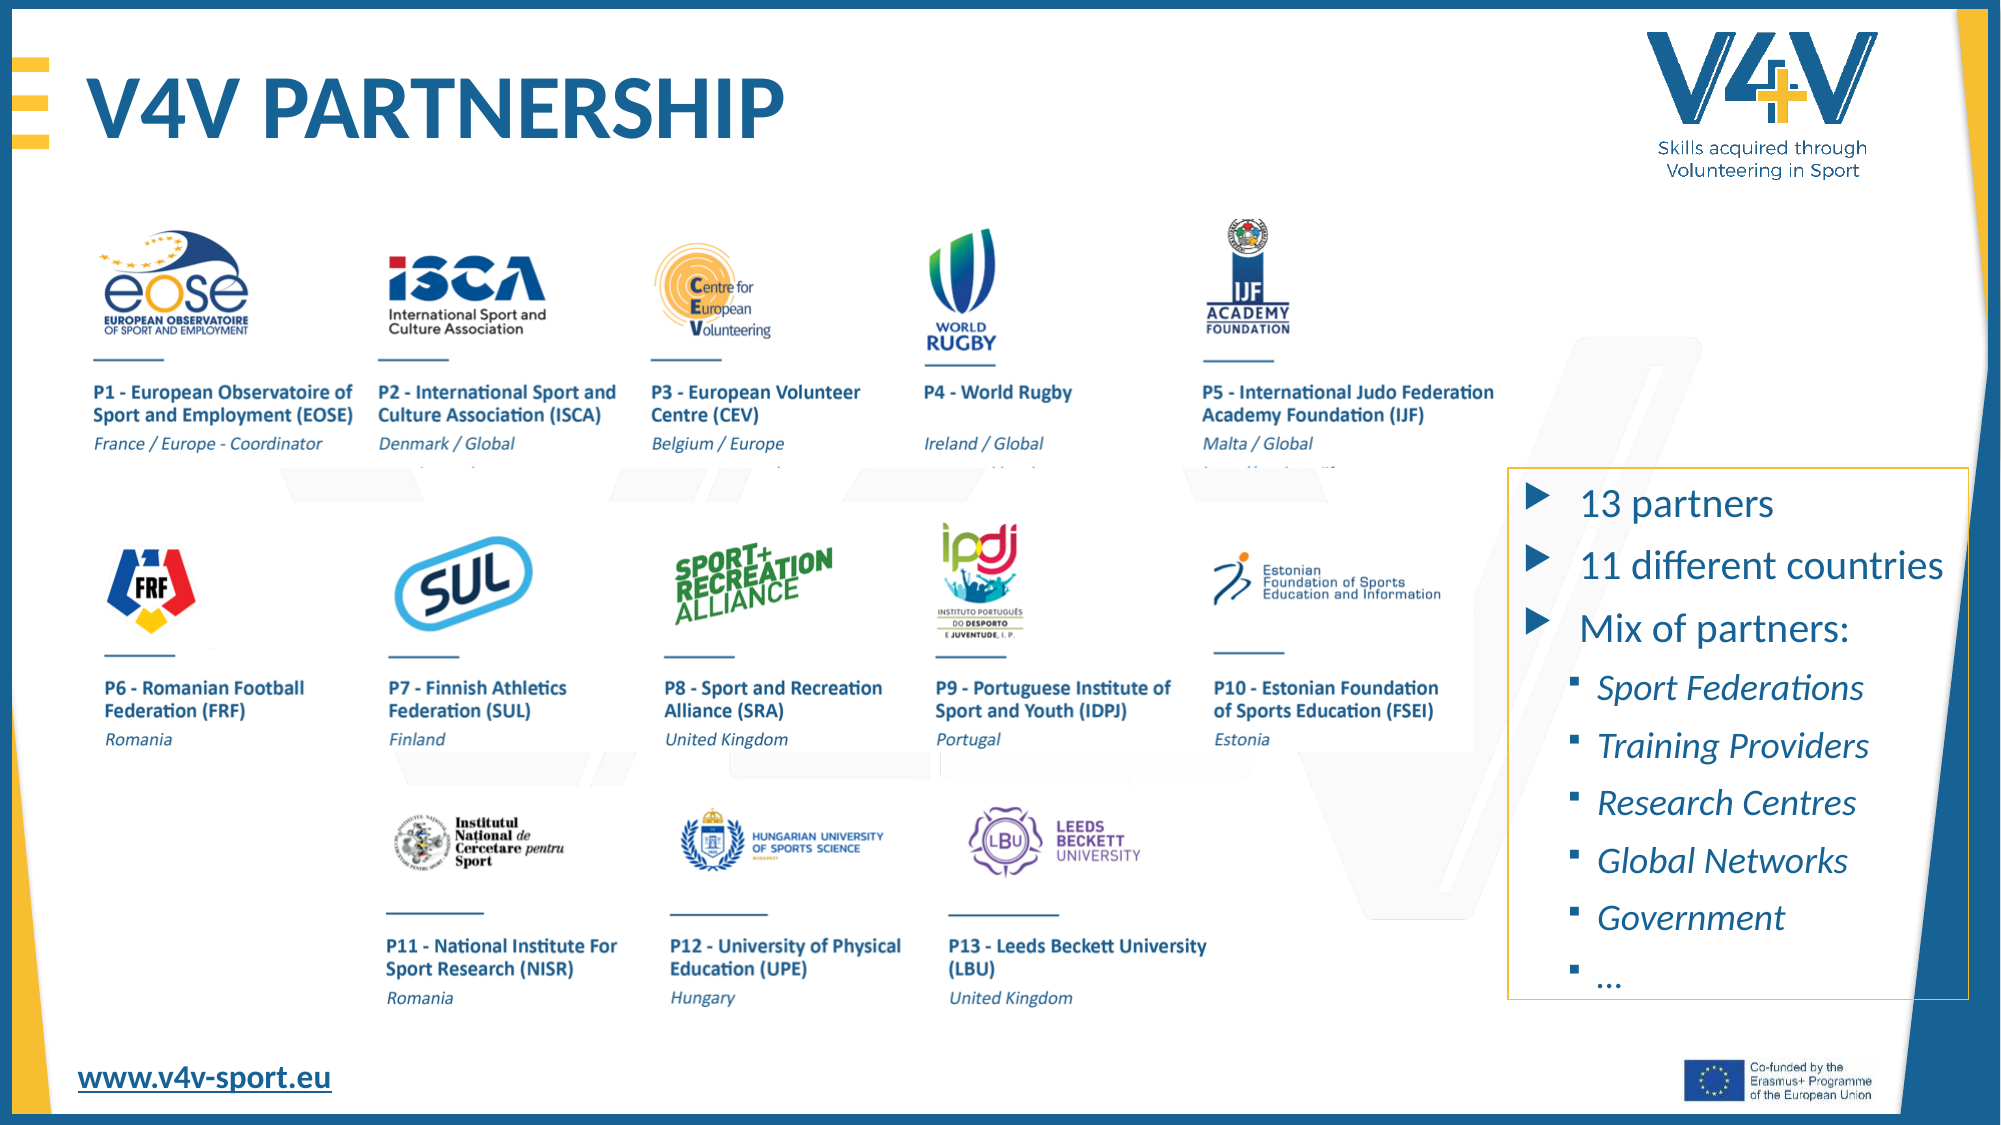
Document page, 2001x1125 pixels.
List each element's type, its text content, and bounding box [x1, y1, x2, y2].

text_box 13 partners 11 different countries Mix of partners: Sport Federations Training Providers Research Centres Global Networks Government … [1527, 468, 1969, 1000]
picture [1624, 28, 1900, 180]
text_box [66, 219, 1523, 1012]
picture [1681, 1057, 1877, 1104]
title V4V PARTNERSHIP [70, 42, 1568, 162]
